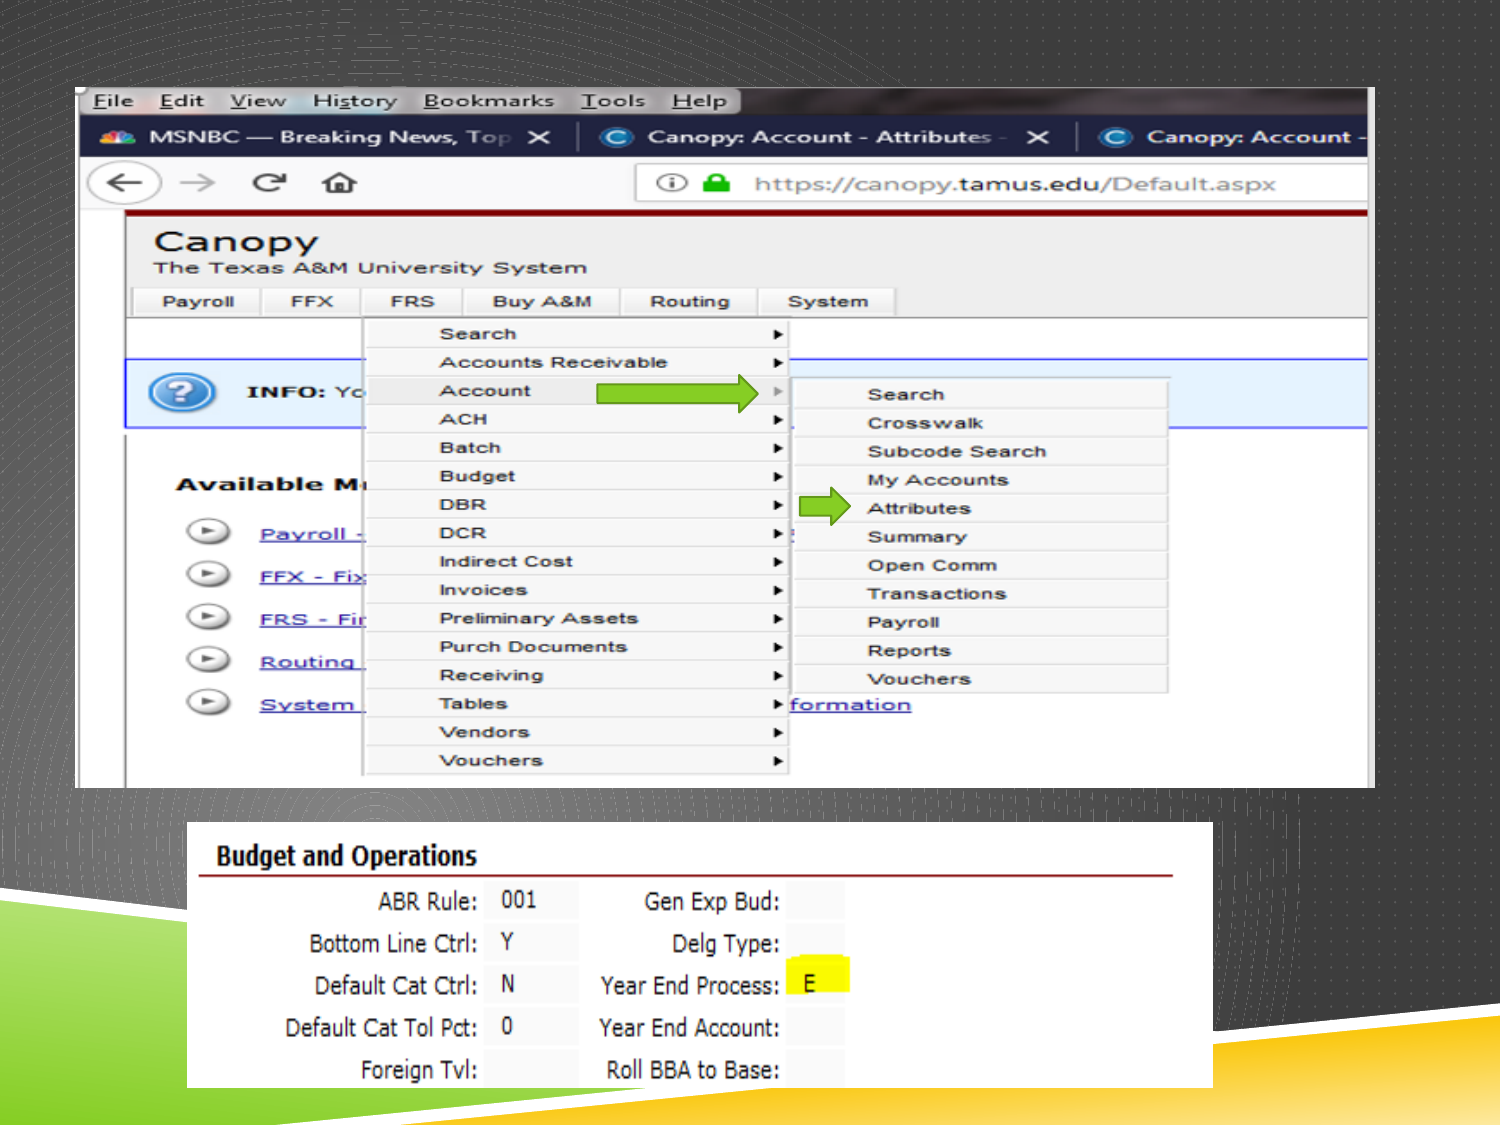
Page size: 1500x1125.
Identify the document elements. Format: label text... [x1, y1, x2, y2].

title Year end flag - canopy [112, 45, 1388, 53]
picture [187, 822, 1213, 1088]
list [74, 87, 1376, 788]
